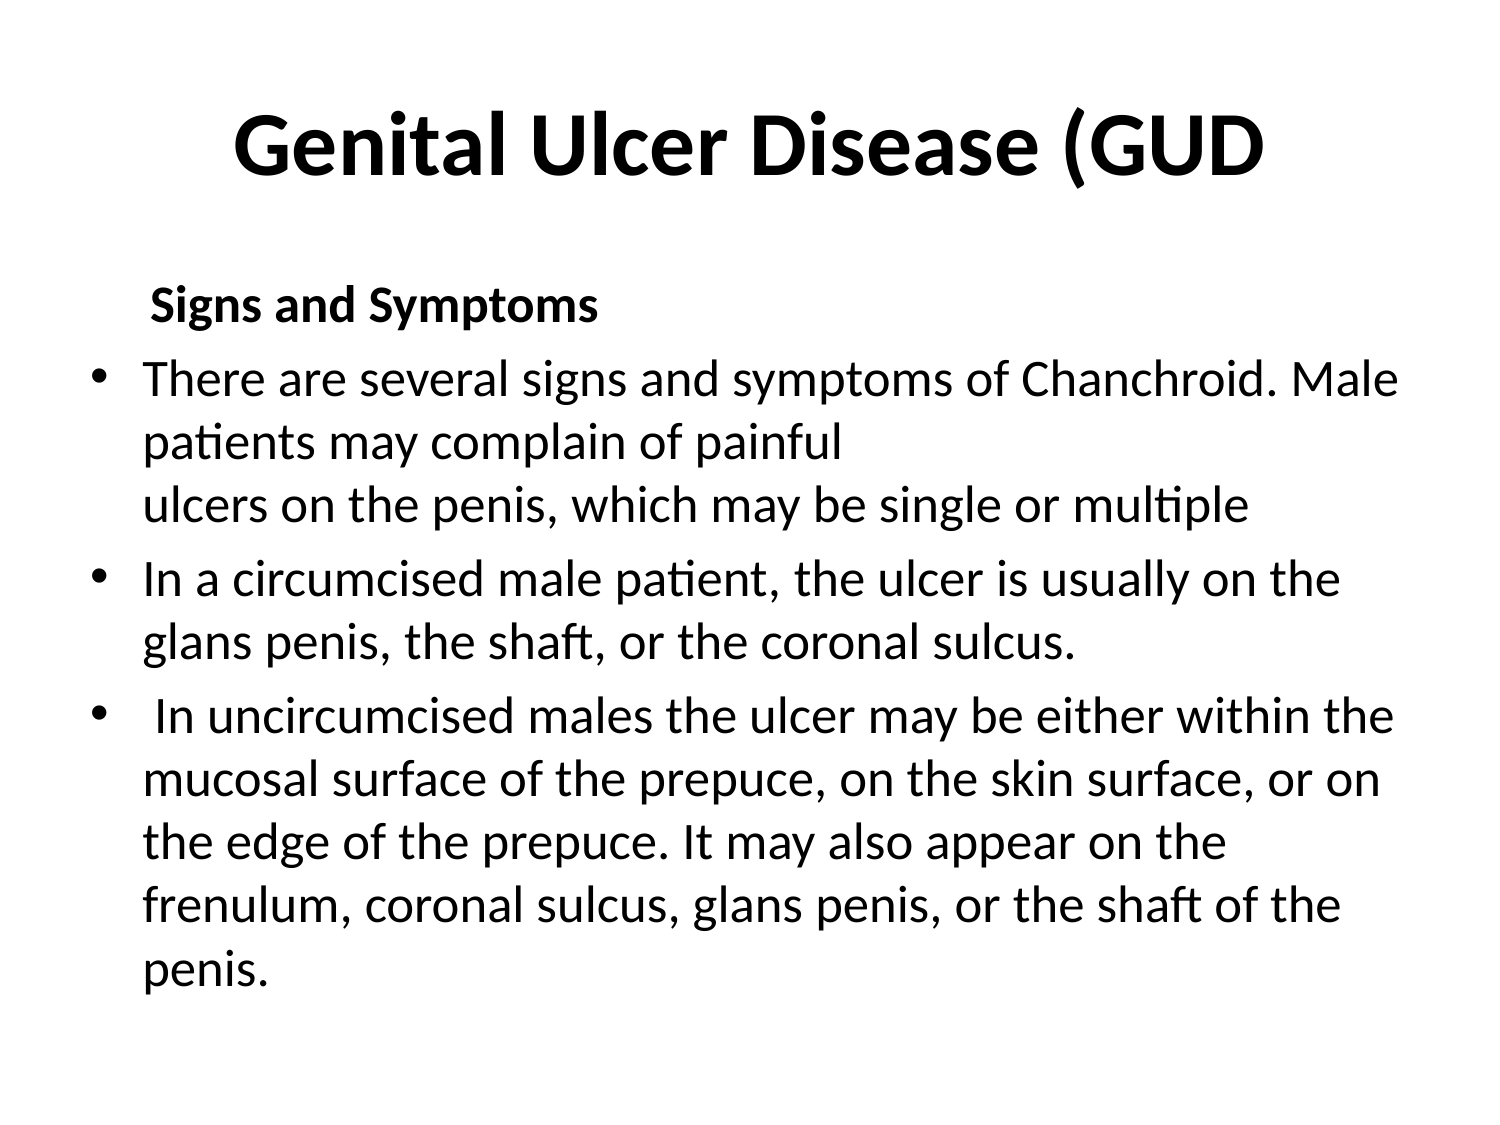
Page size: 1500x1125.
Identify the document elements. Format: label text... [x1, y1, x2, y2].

list Signs and Symptoms There are several signs and symptoms of Chanchroid. Male patients may complain of painful ulcers on the penis, which may be single or multiple In a circumcised male patient, the ulcer is usually on the glans penis, the shaft, or the coronal sulcus. In uncircumcised males the ulcer may be either within the mucosal surface of the prepuce, on the skin surface, or on the edge of the prepuce. It may also appear on the frenulum, coronal sulcus, glans penis, or the shaft of the penis. [75, 262, 1425, 1005]
title Genital Ulcer Disease (GUD [75, 45, 1425, 233]
